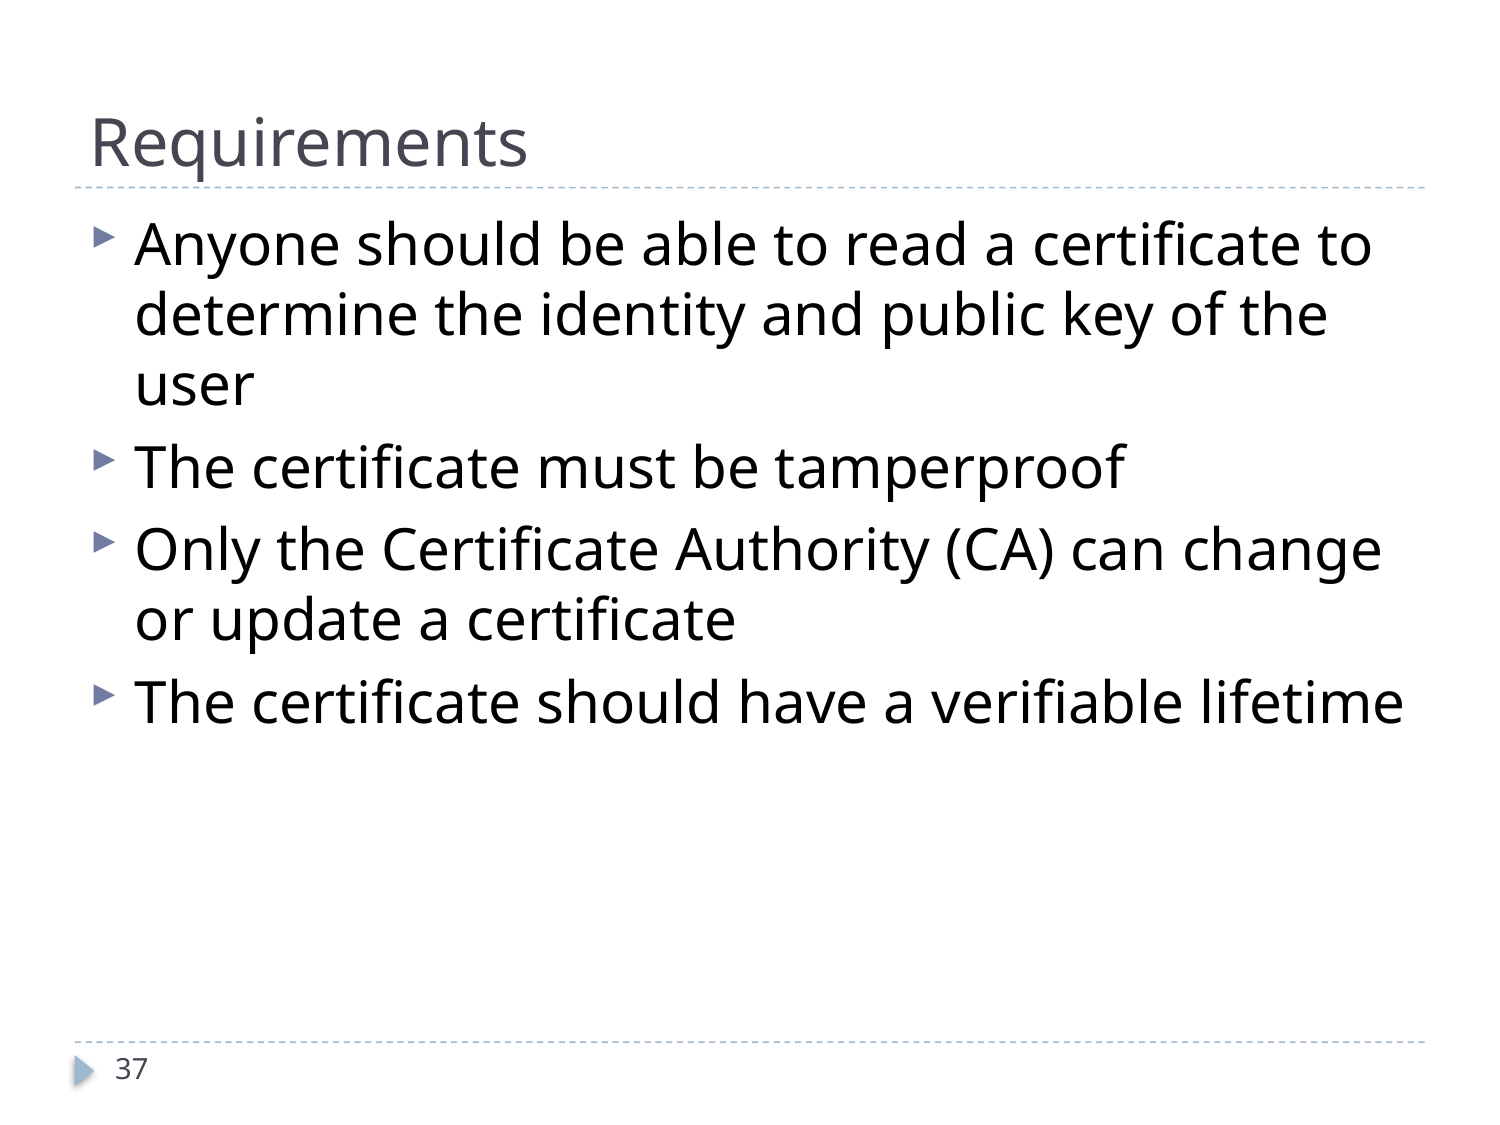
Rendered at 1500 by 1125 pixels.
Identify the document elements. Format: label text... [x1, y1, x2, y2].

list Anyone should be able to read a certificate to determine the identity and public key of the user The certificate must be tamperproof Only the Certificate Authority (CA) can change or update a certificate The certificate should have a verifiable lifetime [75, 200, 1425, 1010]
title Requirements [75, 24, 1425, 188]
slide_number 37 [100, 1042, 426, 1103]
